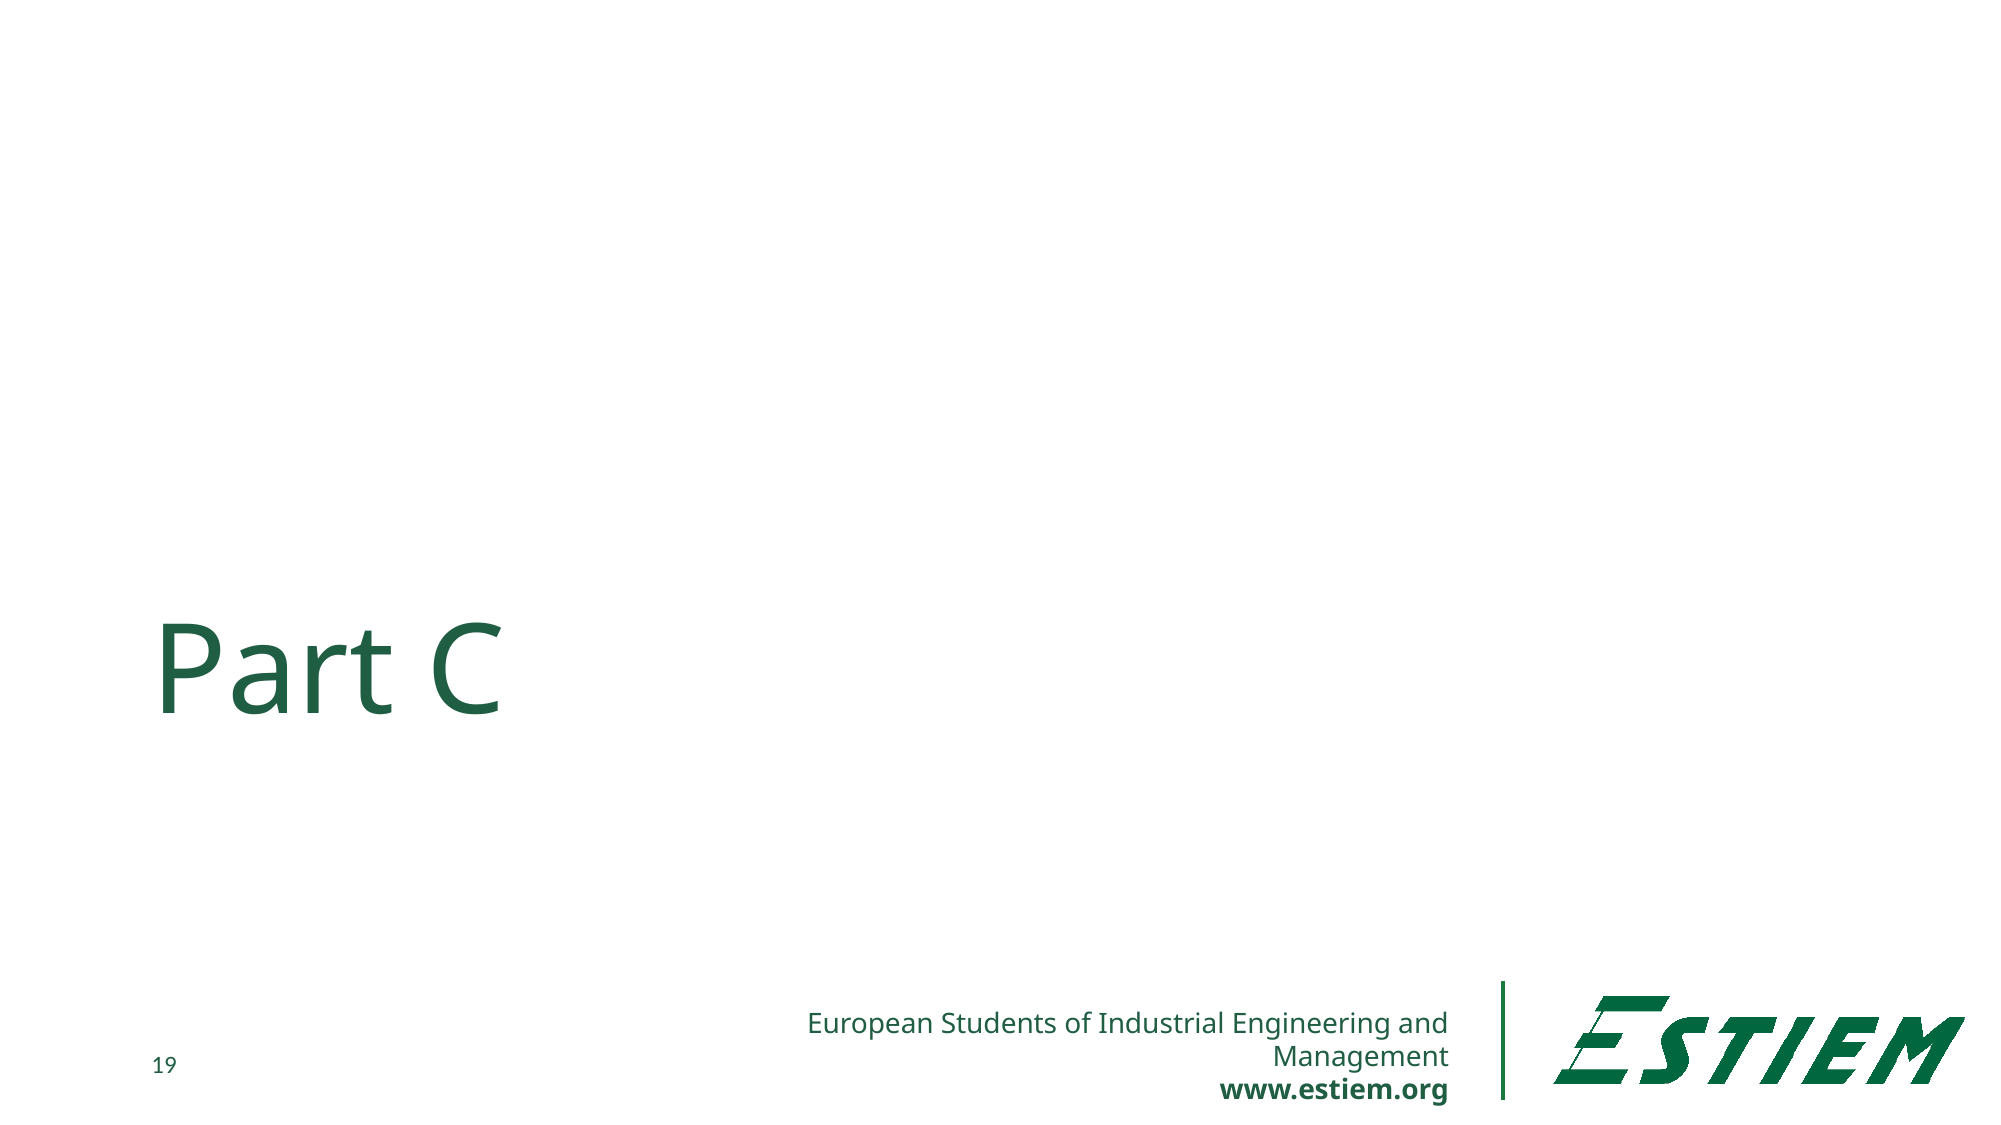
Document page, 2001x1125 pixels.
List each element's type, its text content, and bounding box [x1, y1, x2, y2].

slide_number 19 [136, 1033, 587, 1093]
title Part C [136, 280, 1862, 749]
picture [1553, 996, 1965, 1084]
